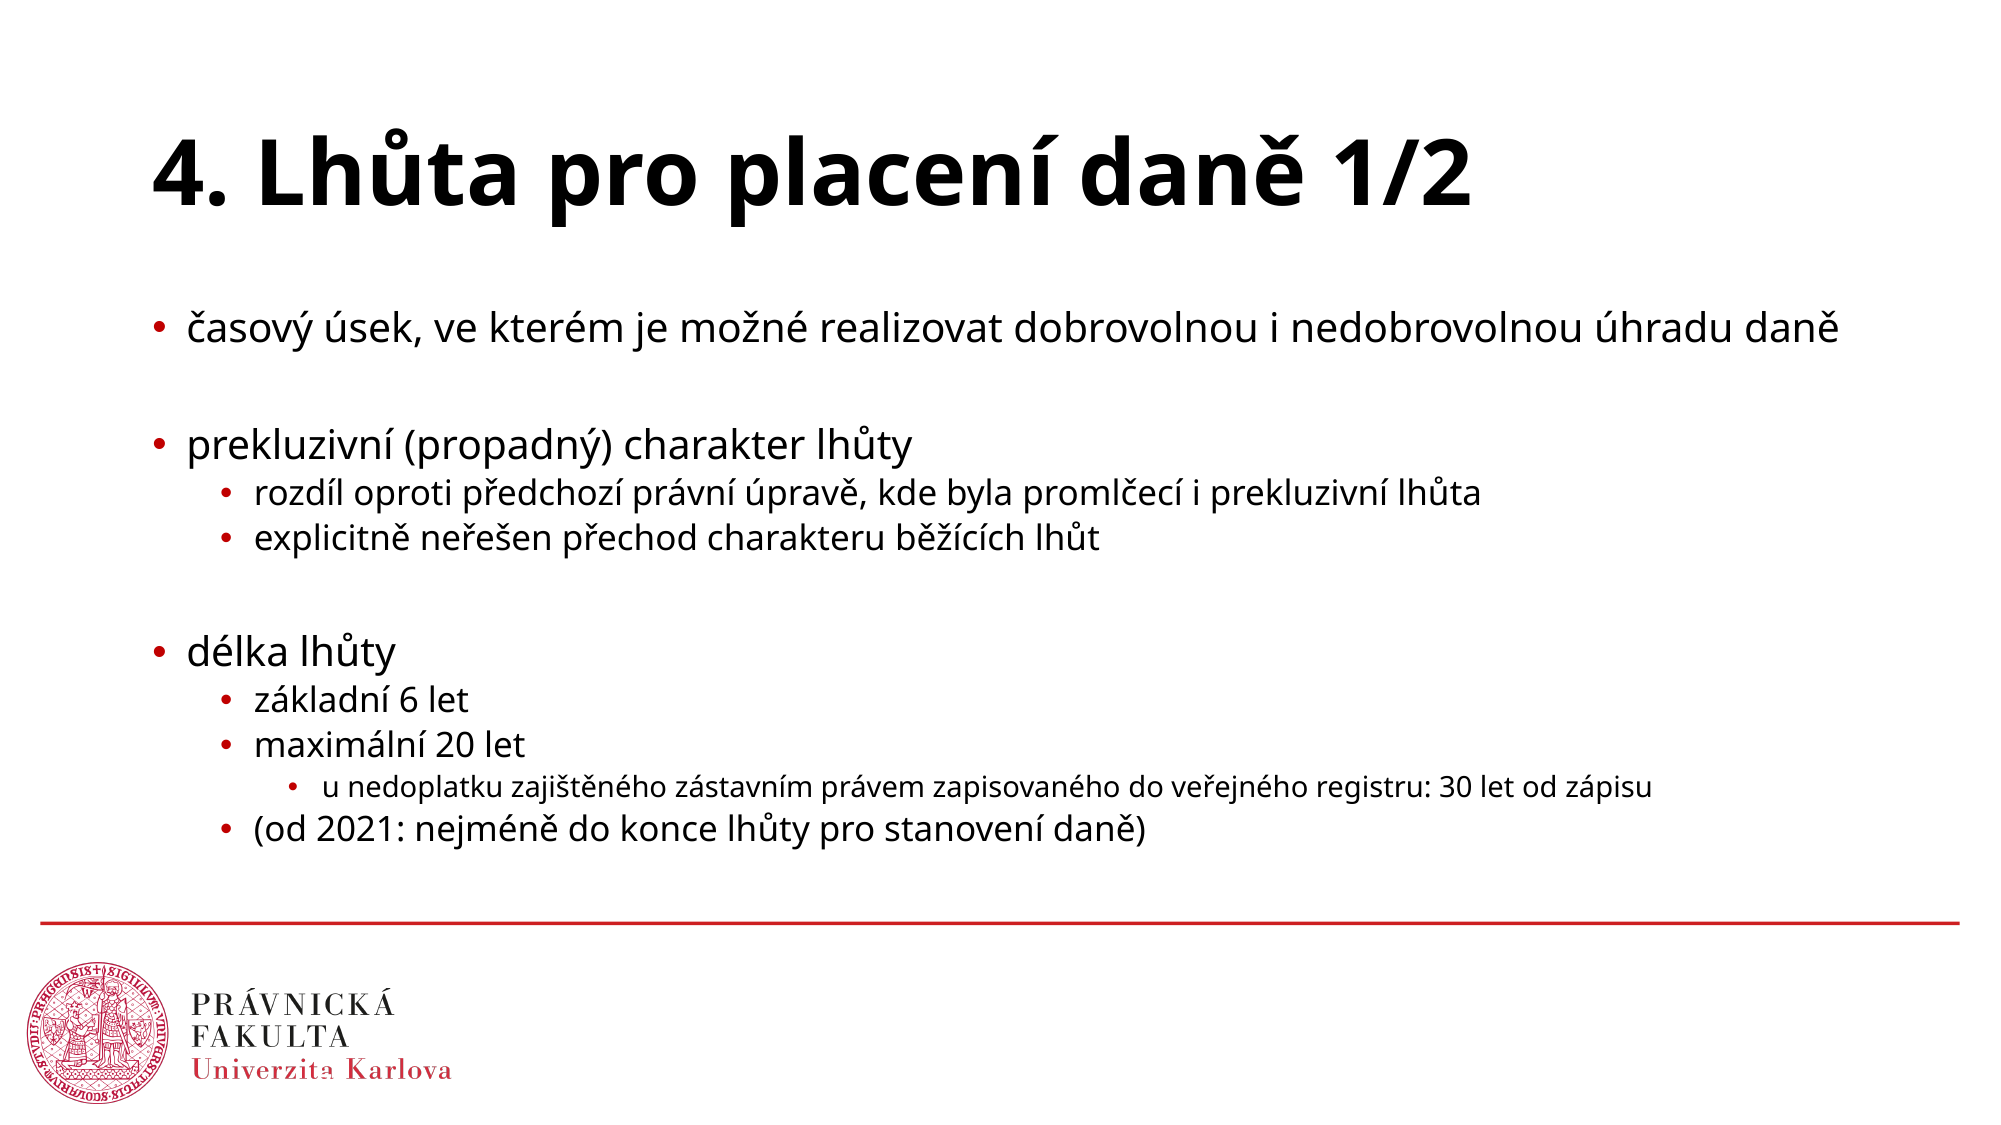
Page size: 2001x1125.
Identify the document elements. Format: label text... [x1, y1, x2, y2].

list časový úsek, ve kterém je možné realizovat dobrovolnou i nedobrovolnou úhradu daně prekluzivní (propadný) charakter lhůty rozdíl oproti předchozí právní úpravě, kde byla promlčecí i prekluzivní lhůta explicitně neřešen přechod charakteru běžících lhůt délka lhůty základní 6 let maximální 20 let u nedoplatku zajištěného zástavním právem zapisovaného do veřejného registru: 30 let od zápisu (od 2021: nejméně do konce lhůty pro stanovení daně) [137, 299, 1863, 905]
title 4. Lhůta pro placení daně 1/2 [137, 59, 1863, 278]
text_box 7 [303, 1060, 526, 1110]
picture [26, 962, 452, 1104]
